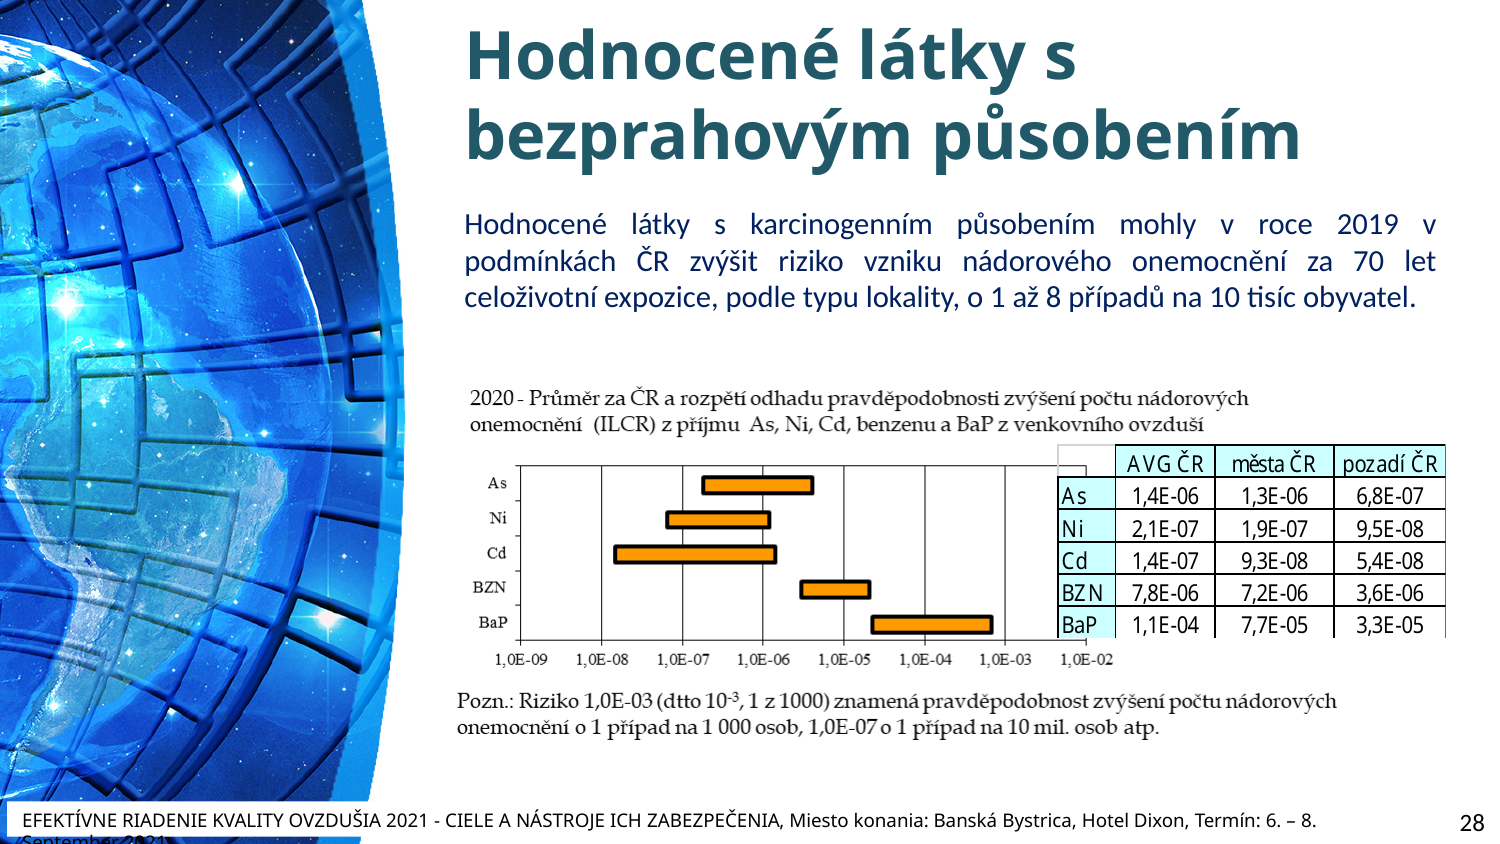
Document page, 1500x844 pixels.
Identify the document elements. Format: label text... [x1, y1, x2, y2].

title Hodnocené látky s bezprahovým působením [449, 46, 1477, 141]
slide_number 28 [1149, 798, 1500, 844]
picture [92, 837, 131, 844]
picture [152, 837, 161, 844]
picture [143, 837, 153, 844]
picture [0, 0, 1500, 844]
picture [57, 837, 91, 844]
picture [25, 837, 56, 844]
picture [130, 837, 136, 844]
picture [163, 837, 1149, 844]
list Hodnocené látky s karcinogenním působením mohly v roce 2019 v podmínkách ČR zvýšit riziko vzniku nádorového onemocnění za 70 let celoživotní expozice, podle typu lokality, o 1 až 8 případů na 10 tisíc obyvatel. [449, 196, 1452, 347]
